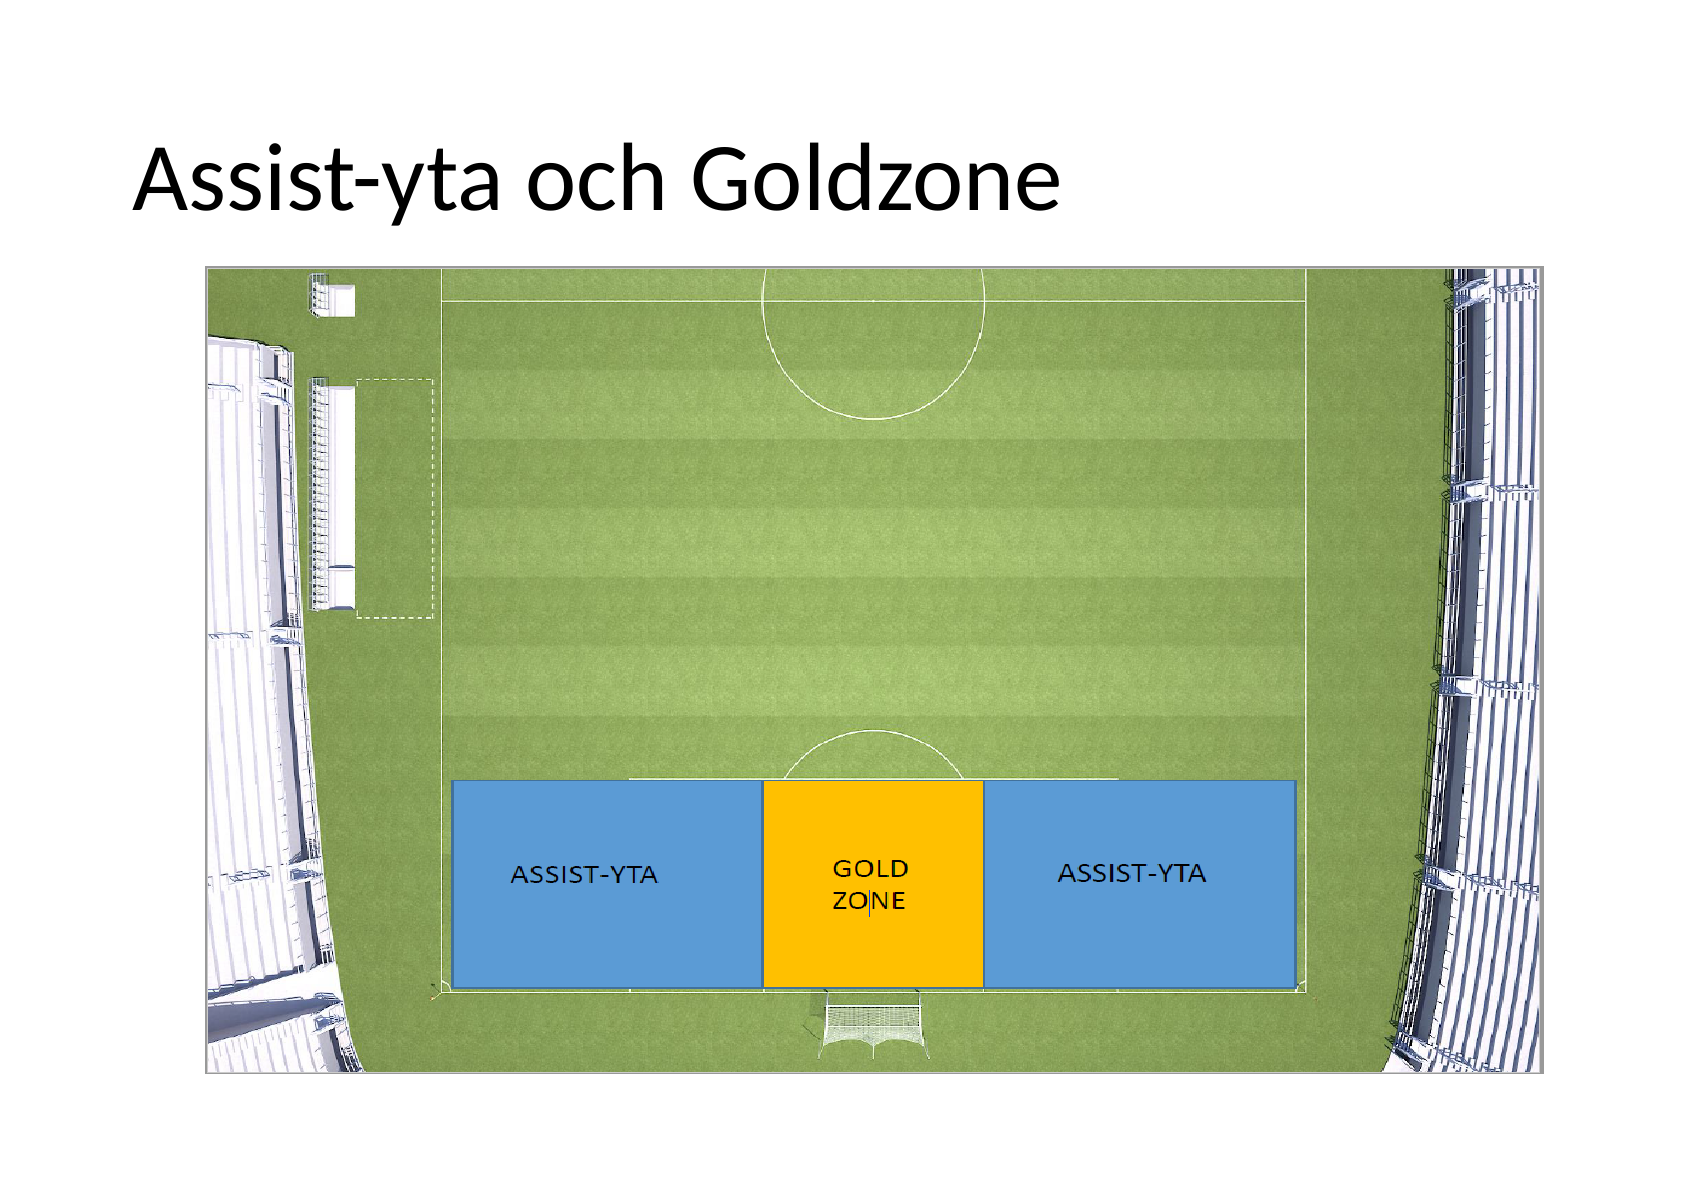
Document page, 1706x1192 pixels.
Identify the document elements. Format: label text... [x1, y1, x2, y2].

title Assist-yta och Goldzone [117, 63, 1589, 294]
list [205, 266, 1544, 1074]
